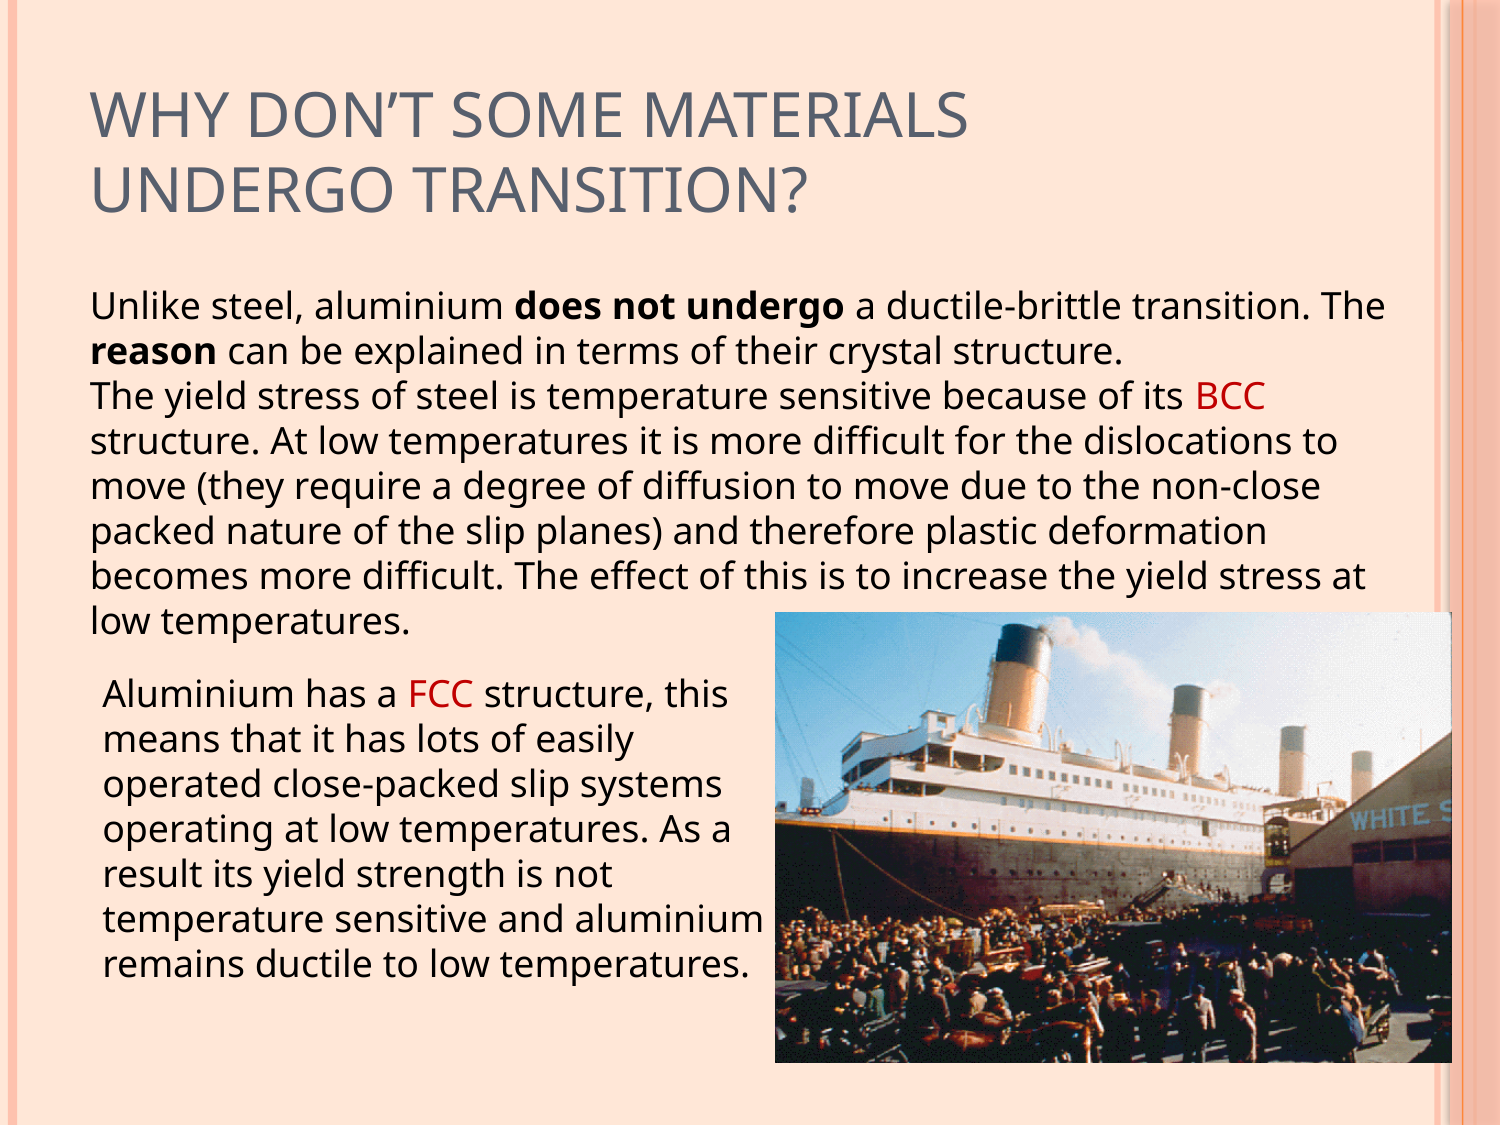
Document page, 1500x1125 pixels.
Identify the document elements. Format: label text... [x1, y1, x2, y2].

title Why don’t some materials undergo transition? [75, 45, 1300, 233]
text_box Aluminium has a FCC structure, this means that it has lots of easily operated close-packed slip systems operating at low temperatures. As a result its yield strength is not temperature sensitive and aluminium remains ductile to low temperatures. [87, 662, 768, 993]
picture [774, 611, 1453, 1063]
text_box Unlike steel, aluminium does not undergo a ductile-brittle transition. The reason can be explained in terms of their crystal structure. The yield stress of steel is temperature sensitive because of its BCC structure. At low temperatures it is more difficult for the dislocations to move (they require a degree of diffusion to move due to the non-close packed nature of the slip planes) and therefore plastic deformation becomes more difficult. The effect of this is to increase the yield stress at low temperatures. [74, 274, 1413, 650]
